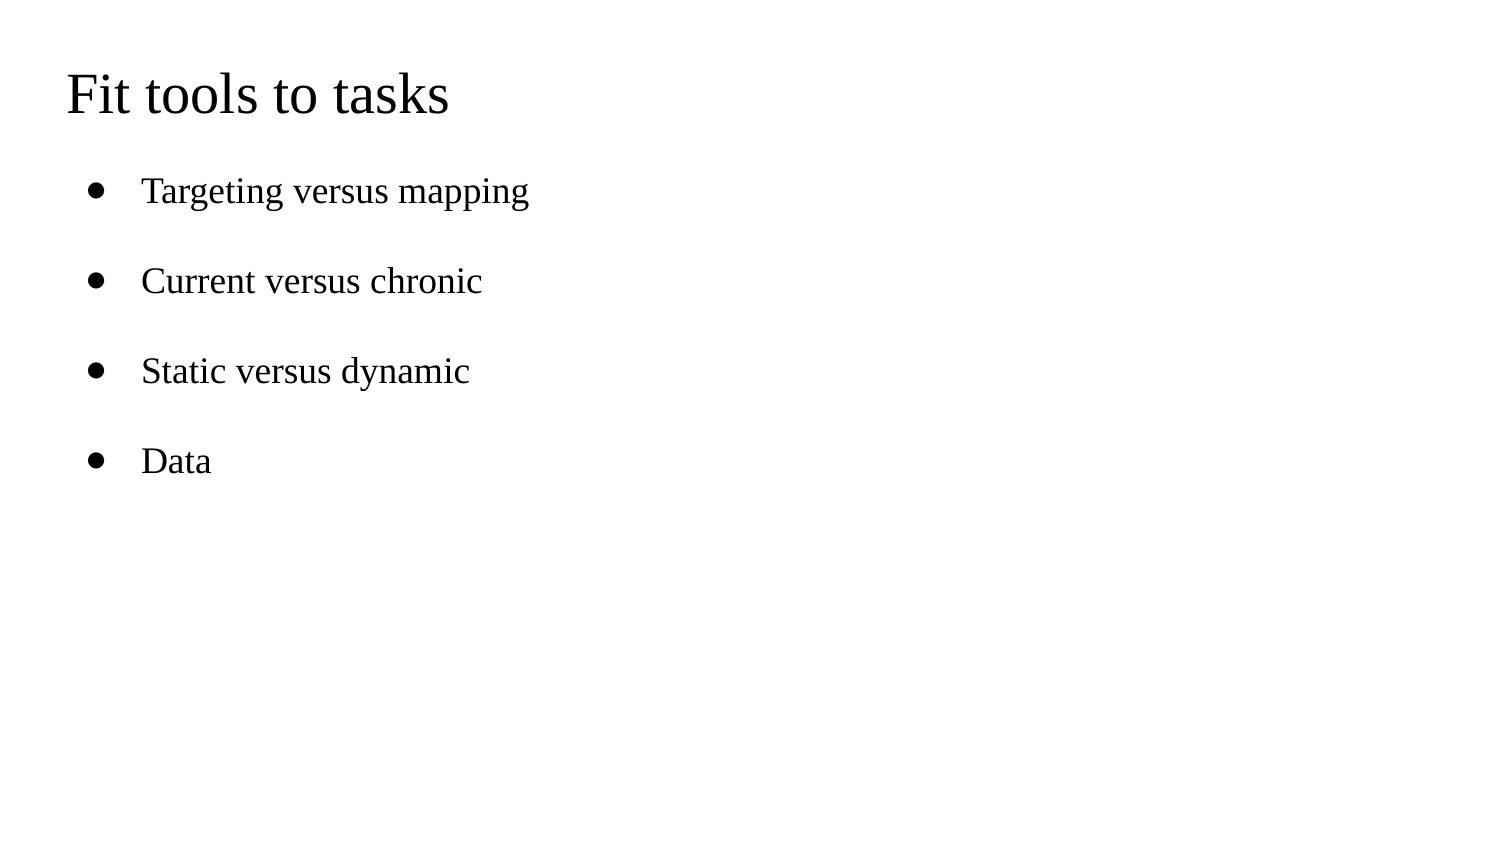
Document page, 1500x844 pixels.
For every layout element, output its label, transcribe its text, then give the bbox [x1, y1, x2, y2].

title Fit tools to tasks [51, 35, 1449, 130]
list Targeting versus mapping Current versus chronic Static versus dynamic Data [51, 151, 1449, 767]
